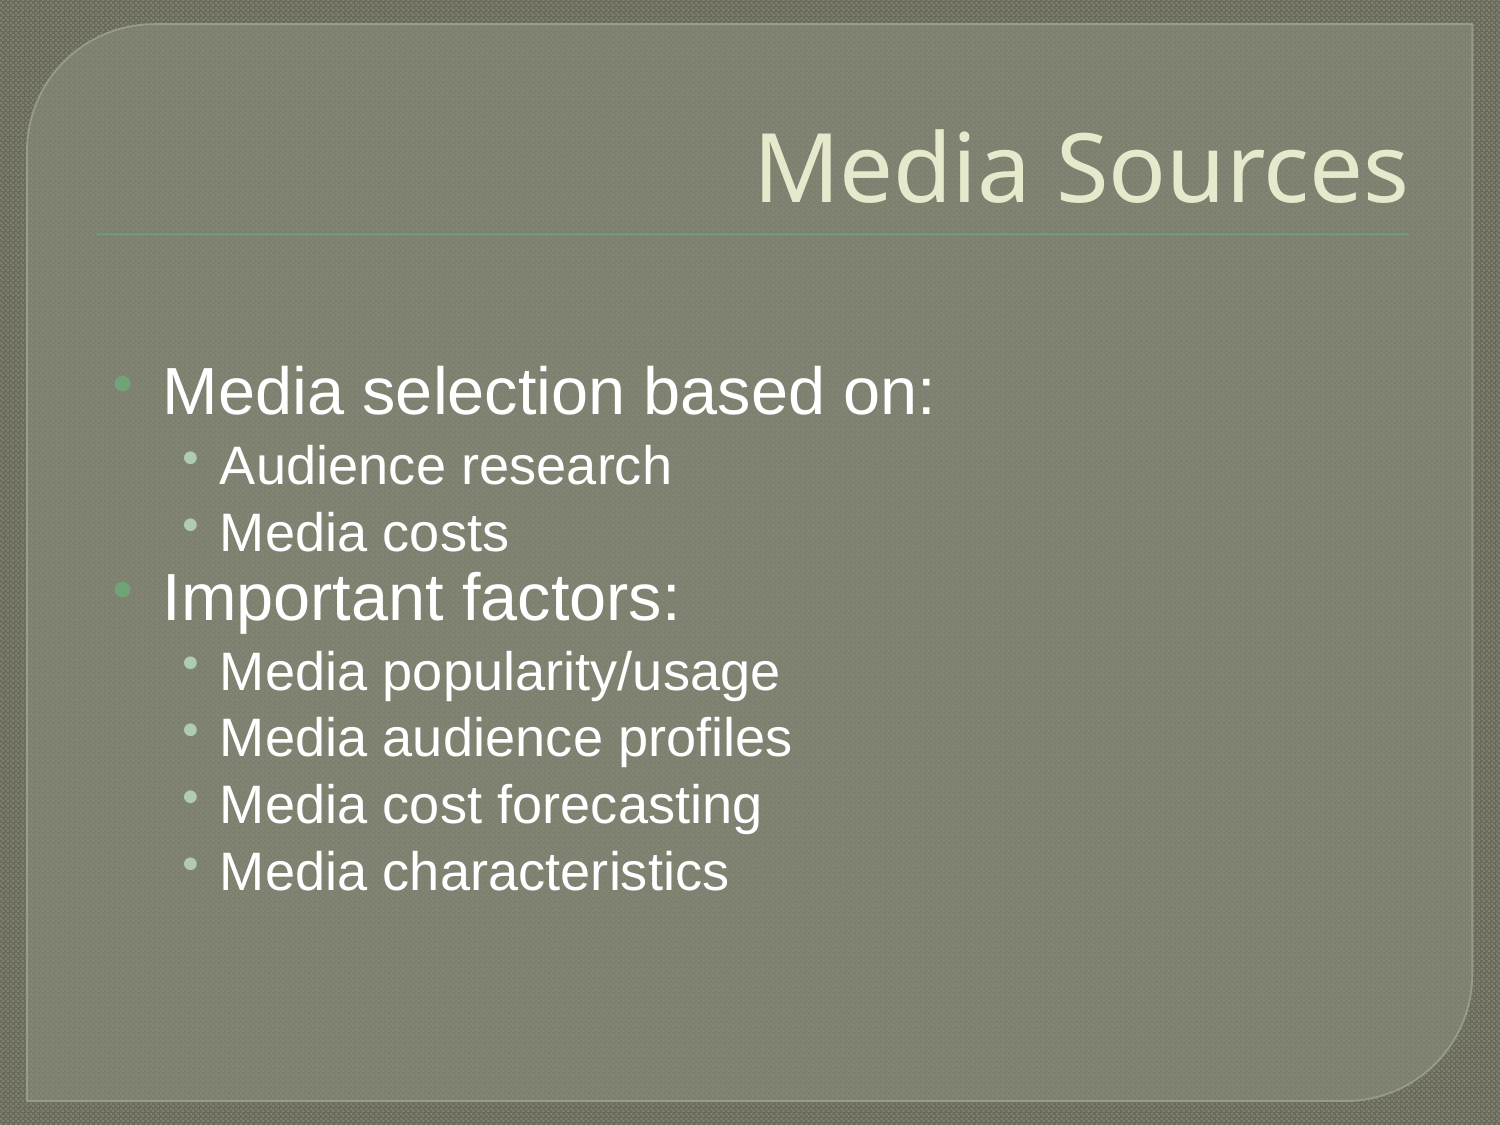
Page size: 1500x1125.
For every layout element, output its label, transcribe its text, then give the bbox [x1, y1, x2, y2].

picture [0, 0, 1500, 1125]
title Media Sources [75, 41, 1425, 230]
list Media selection based on: Audience research Media costs Important factors: Media popularity/usage Media audience profiles Media cost forecasting Media characteristics [99, 350, 1388, 1025]
